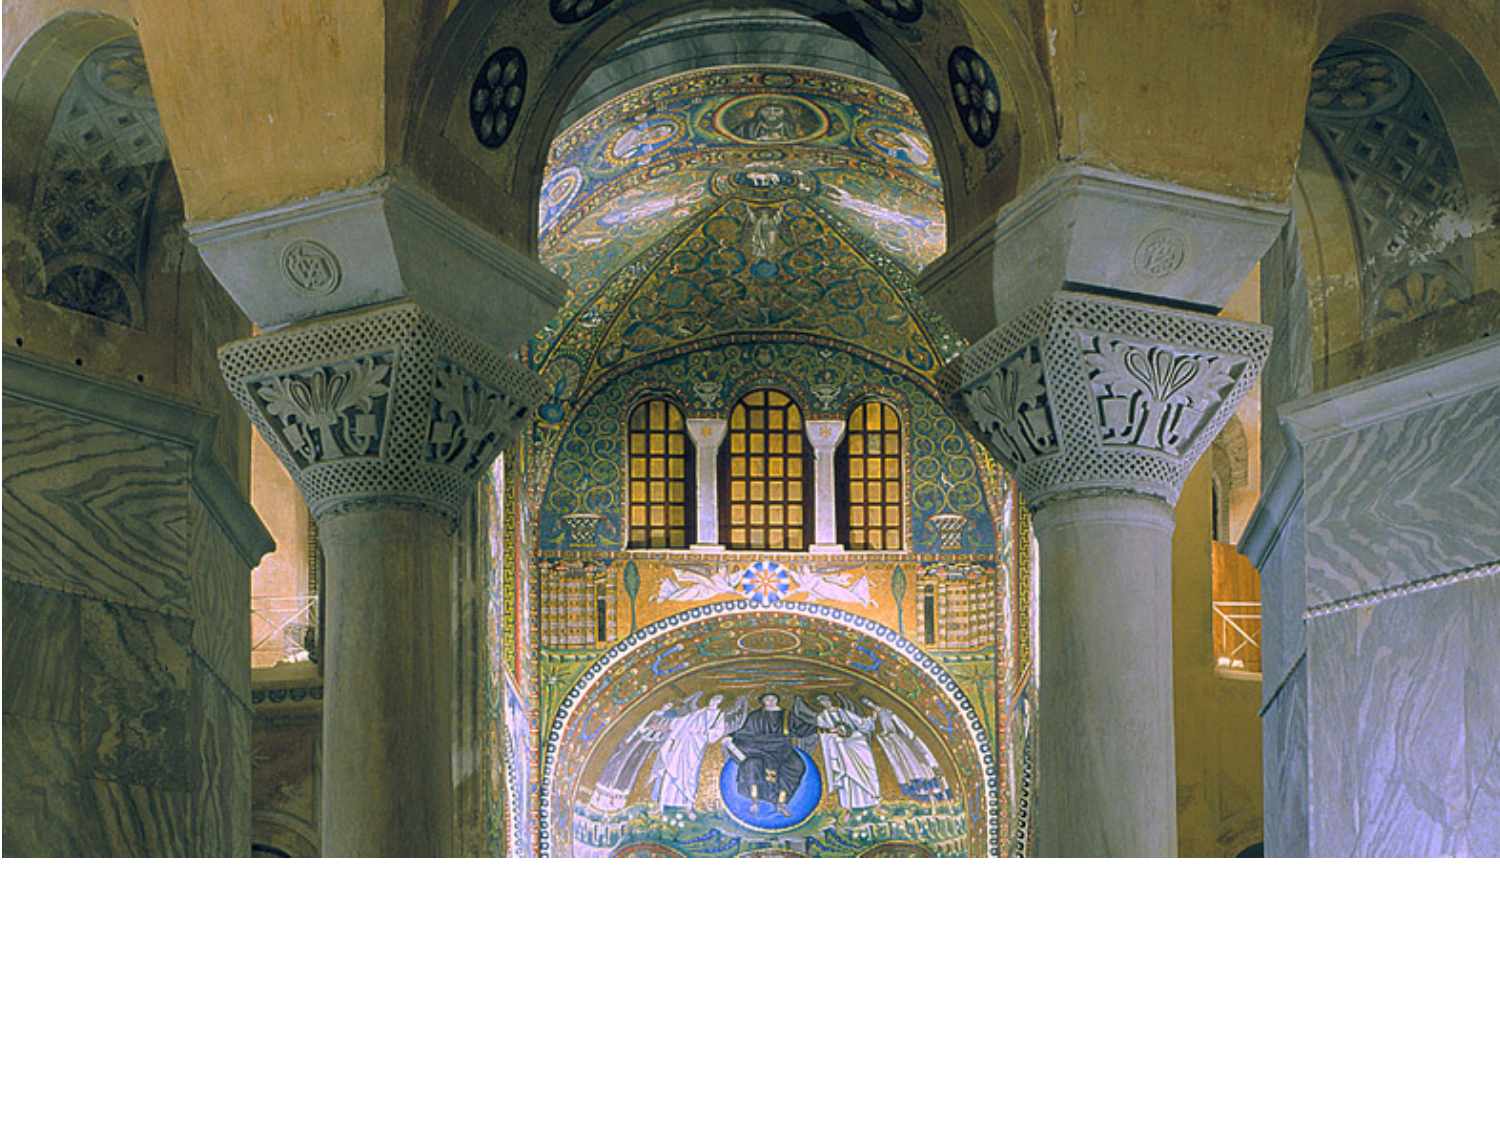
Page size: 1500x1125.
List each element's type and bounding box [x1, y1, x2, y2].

list [2, 0, 1500, 858]
